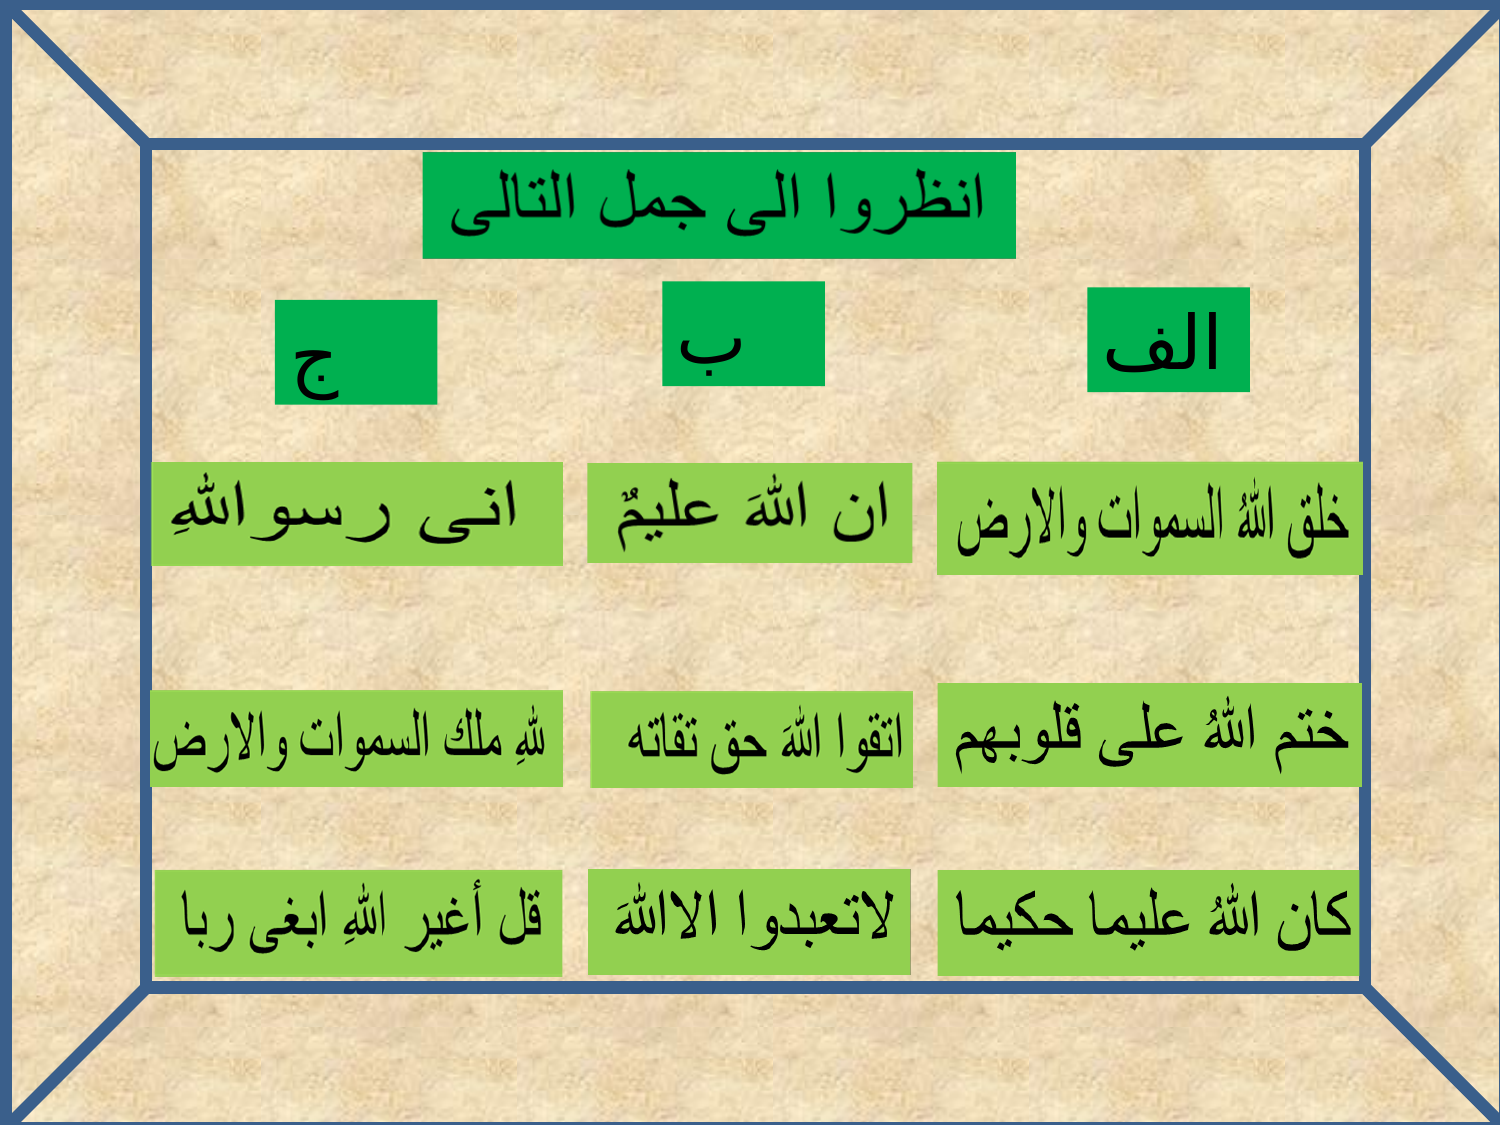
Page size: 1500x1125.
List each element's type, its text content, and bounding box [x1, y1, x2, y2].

picture [937, 867, 1360, 978]
picture [149, 867, 563, 978]
picture [422, 149, 1017, 260]
picture [587, 463, 913, 563]
text_box ج [274, 299, 438, 405]
picture [587, 681, 913, 788]
picture [587, 867, 913, 976]
text_box [4, 1, 1500, 1125]
picture [937, 679, 1364, 787]
picture [149, 679, 563, 787]
picture [149, 462, 563, 566]
text_box ب [662, 281, 825, 387]
picture [937, 453, 1363, 576]
text_box الف [1087, 287, 1250, 393]
